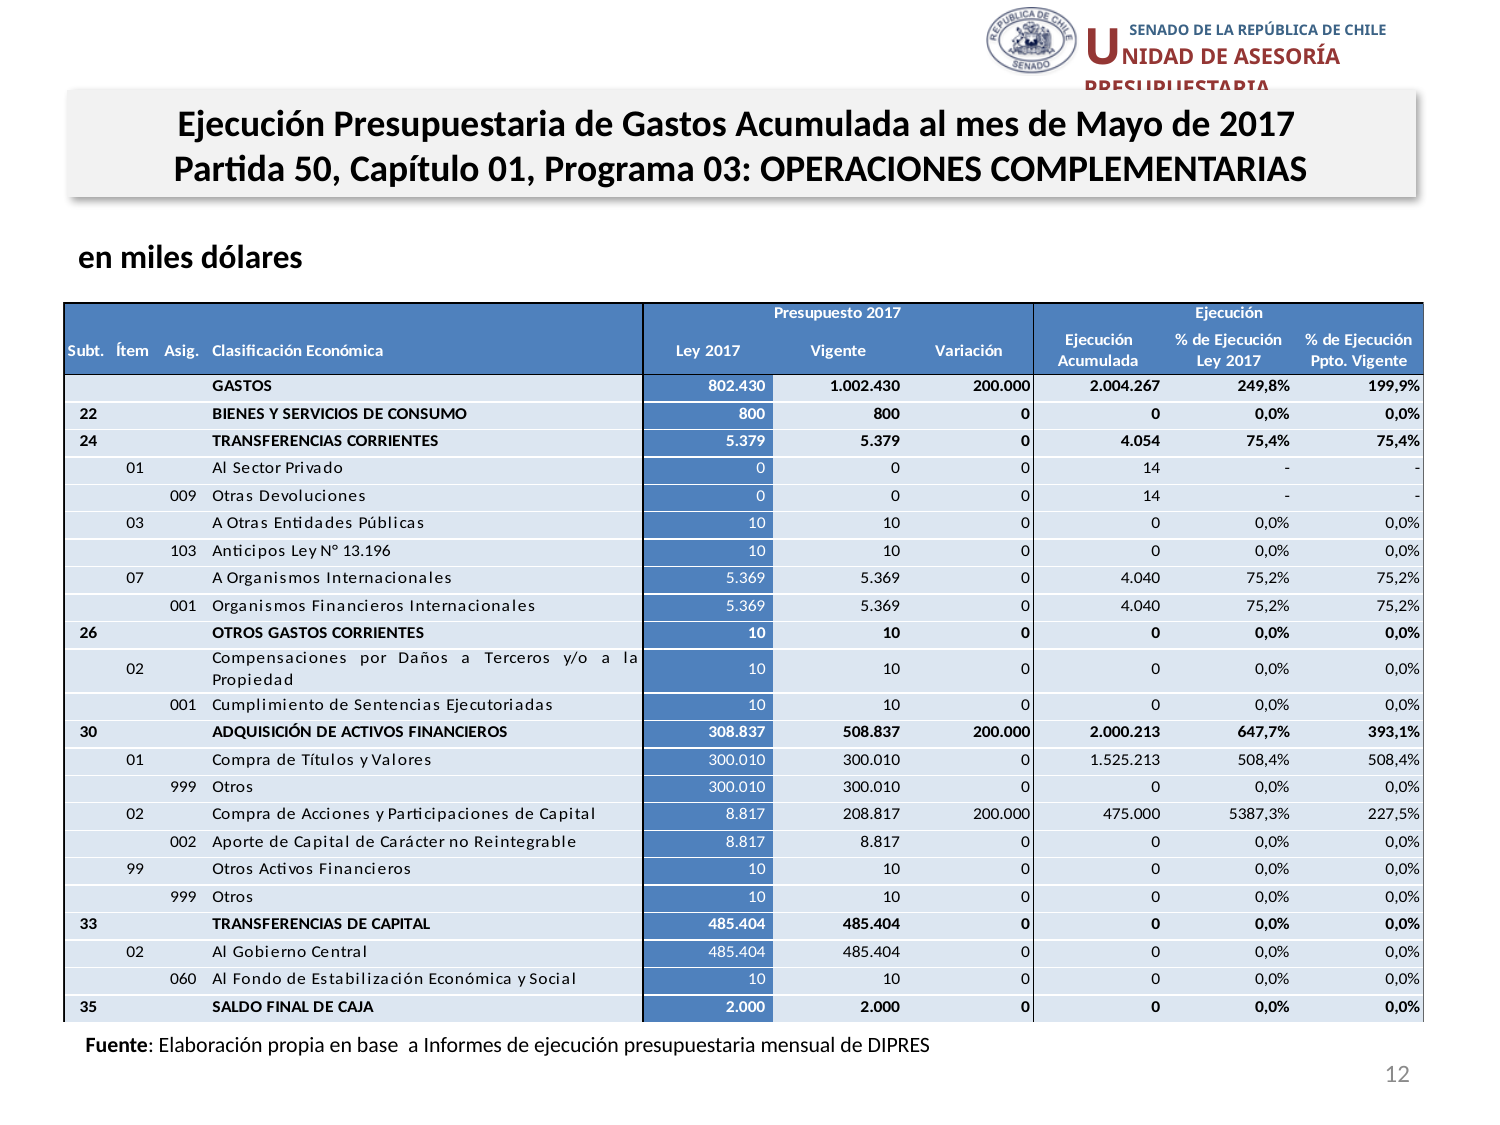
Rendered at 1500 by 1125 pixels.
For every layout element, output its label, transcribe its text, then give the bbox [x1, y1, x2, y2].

picture [986, 7, 1079, 76]
footer Fuente: Elaboración propia en base a Informes de ejecución presupuestaria mensual de DIPRES [70, 1023, 1450, 1084]
text_box en miles dólares [63, 227, 1414, 301]
slide_number 12 [1074, 1042, 1425, 1103]
text_box Ejecución Presupuestaria de Gastos Acumulada al mes de Mayo de 2017 Partida 50, Capítulo 01, Programa 03: OPERACIONES COMPLEMENTARIAS [67, 90, 1415, 197]
picture [63, 302, 1426, 1024]
